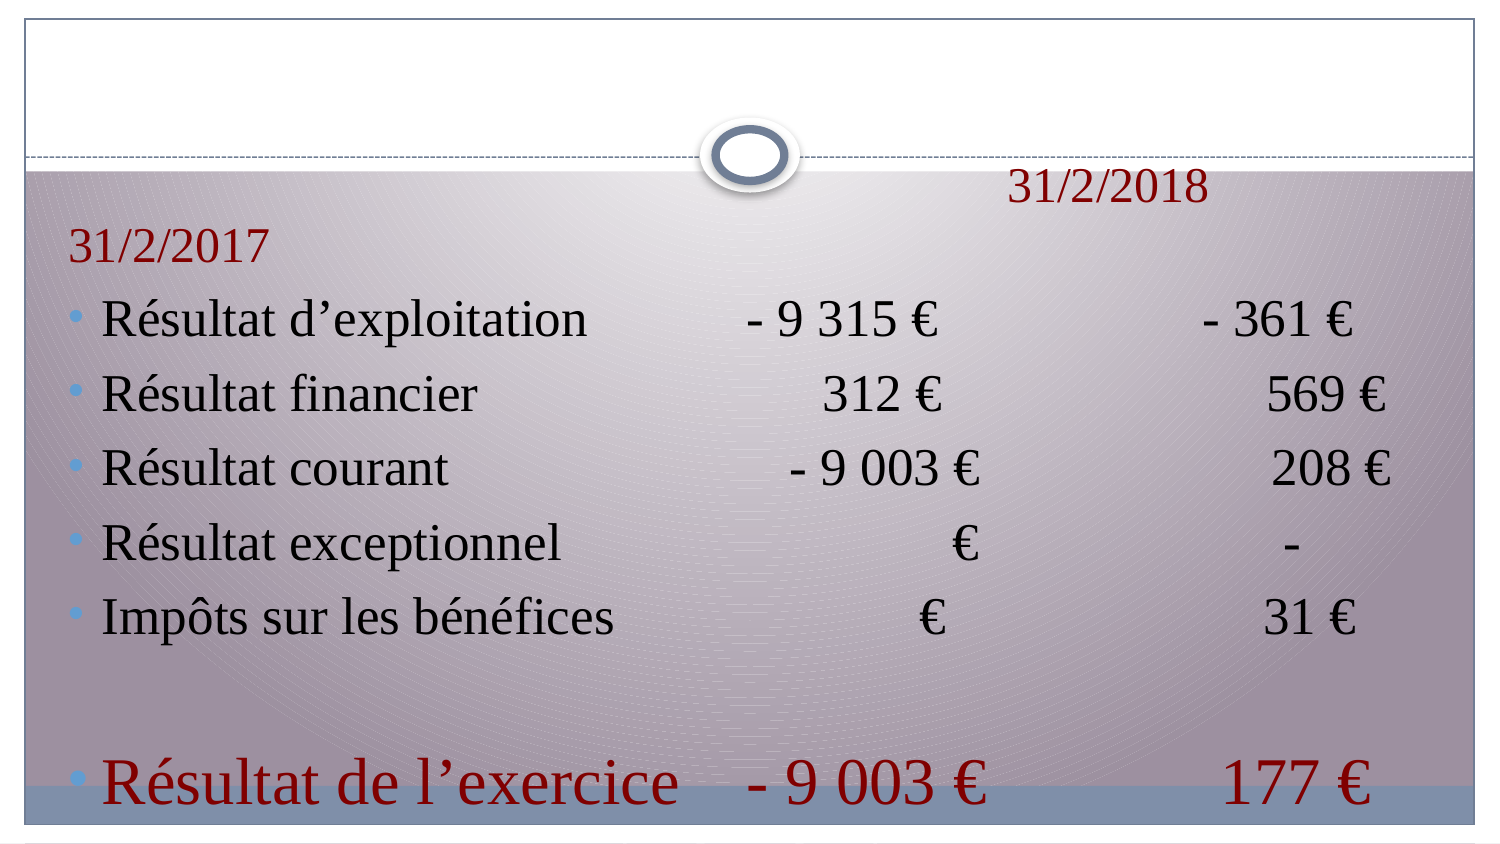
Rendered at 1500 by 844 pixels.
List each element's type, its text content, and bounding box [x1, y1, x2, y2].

list 31/2/2018 31/2/2017 Résultat d’exploitation - 9 315 € - 361 € Résultat financier 312 € 569 € Résultat courant - 9 003 € 208 € Résultat exceptionnel € - Impôts sur les bénéfices € 31 € Résultat de l’exercice - 9 003 € 177 € [52, 43, 1471, 844]
